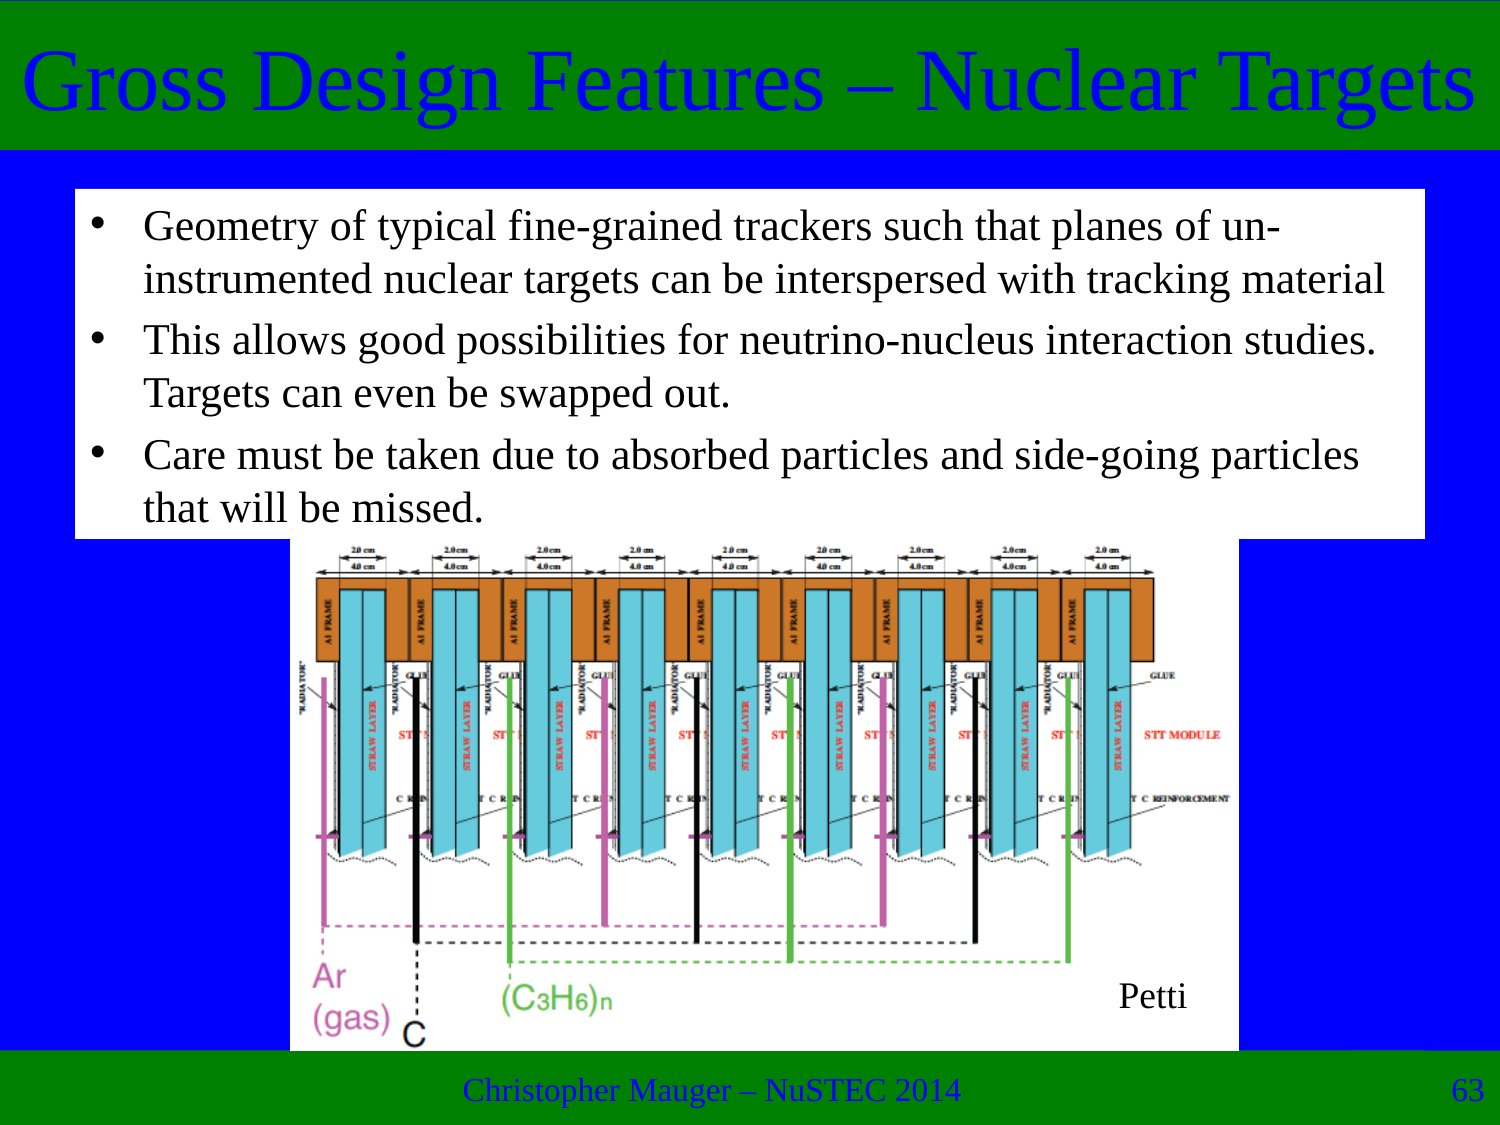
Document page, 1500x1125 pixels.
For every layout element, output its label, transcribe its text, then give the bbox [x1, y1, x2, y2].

picture [289, 538, 1240, 1051]
title Gross Design Features – Nuclear Targets [0, 0, 1500, 150]
slide_number 63 [1350, 1050, 1500, 1125]
list Geometry of typical fine-grained trackers such that planes of un-instrumented nuclear targets can be interspersed with tracking material This allows good possibilities for neutrino-nucleus interaction studies. Targets can even be swapped out. Care must be taken due to absorbed particles and side-going particles that will be missed. [75, 188, 1425, 539]
footer Christopher Mauger – NuSTEC 2014 [0, 1050, 1350, 1125]
